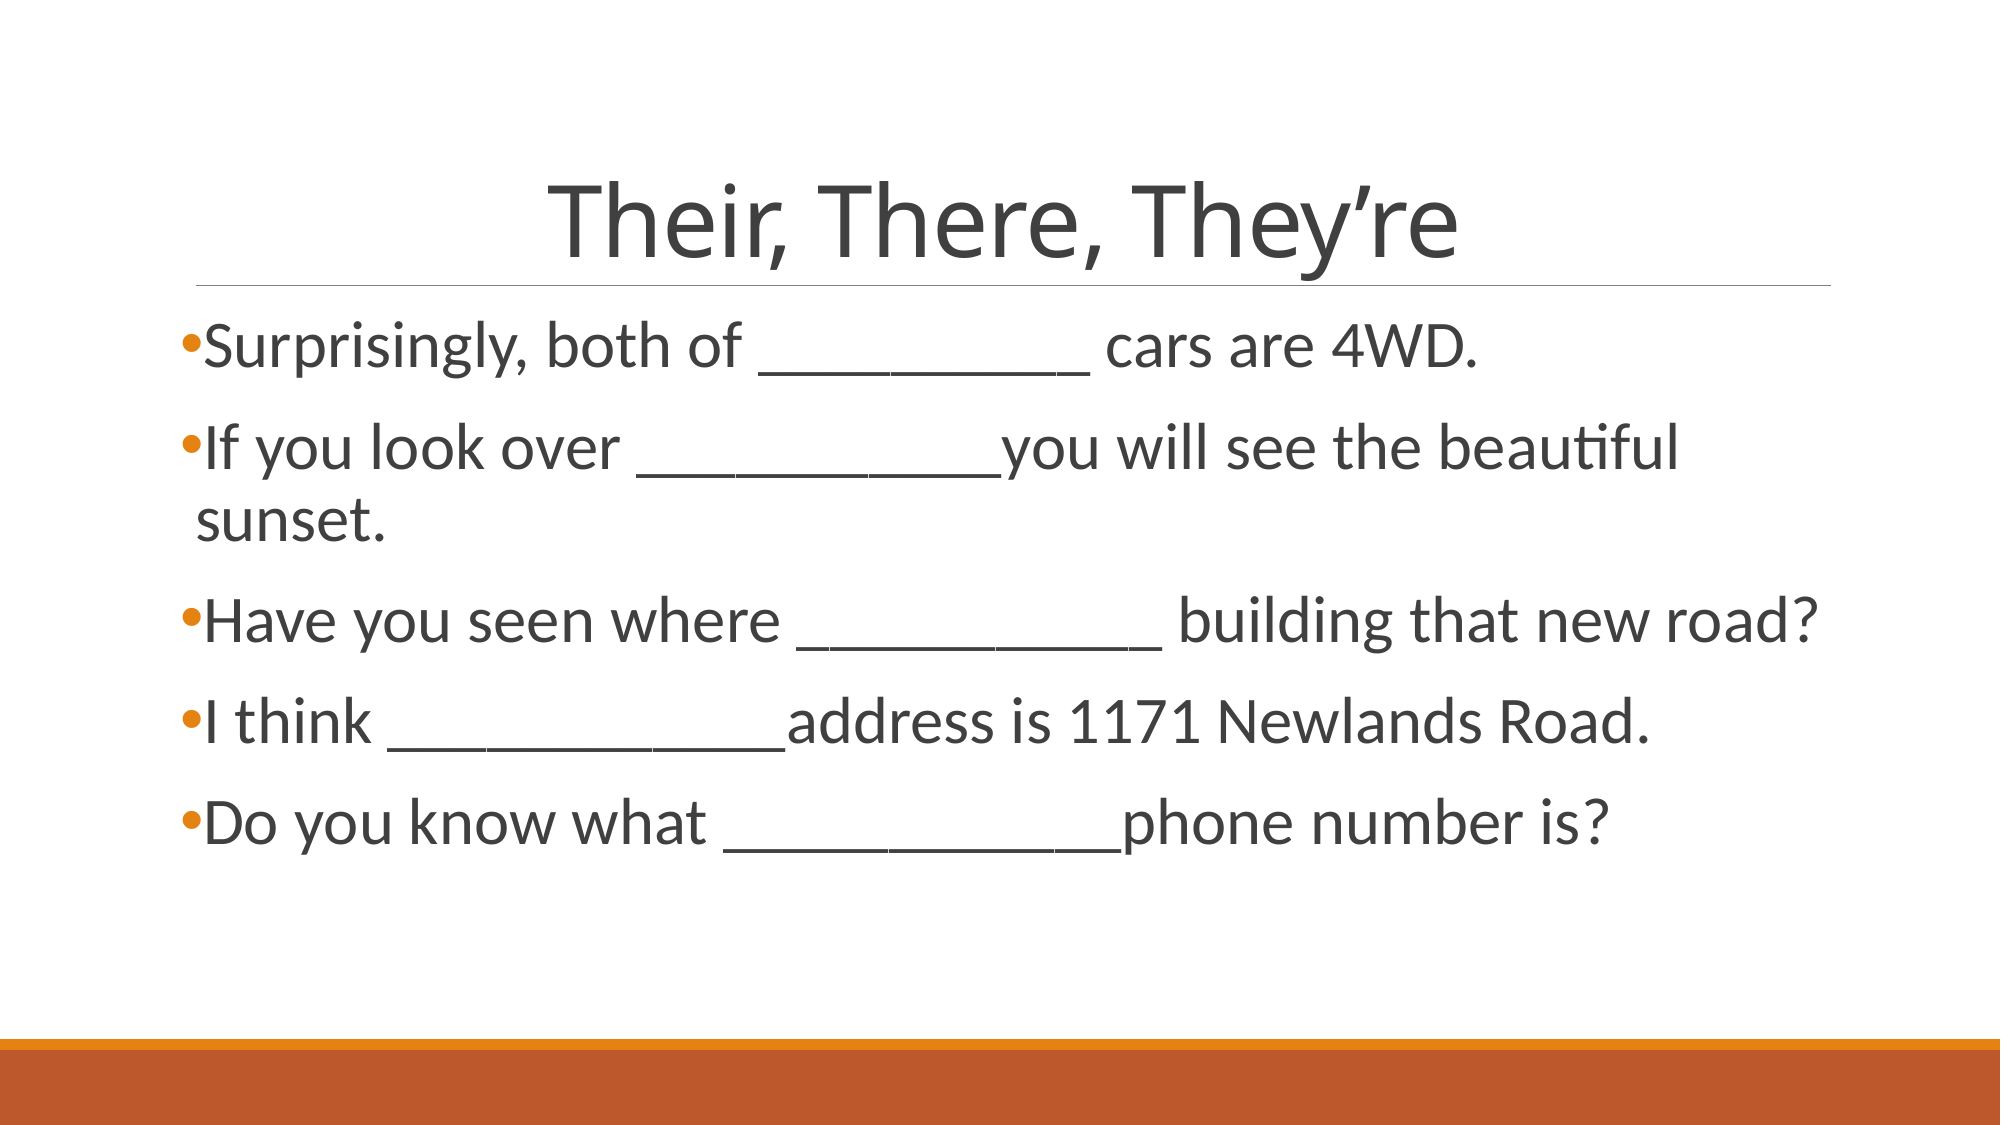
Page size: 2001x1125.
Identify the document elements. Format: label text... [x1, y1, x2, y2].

title Their, There, They’re [180, 47, 1830, 285]
list Surprisingly, both of __________ cars are 4WD. If you look over ___________you will see the beautiful sunset. Have you seen where ___________ building that new road? I think ____________address is 1171 Newlands Road. Do you know what ____________phone number is? [180, 302, 1830, 963]
